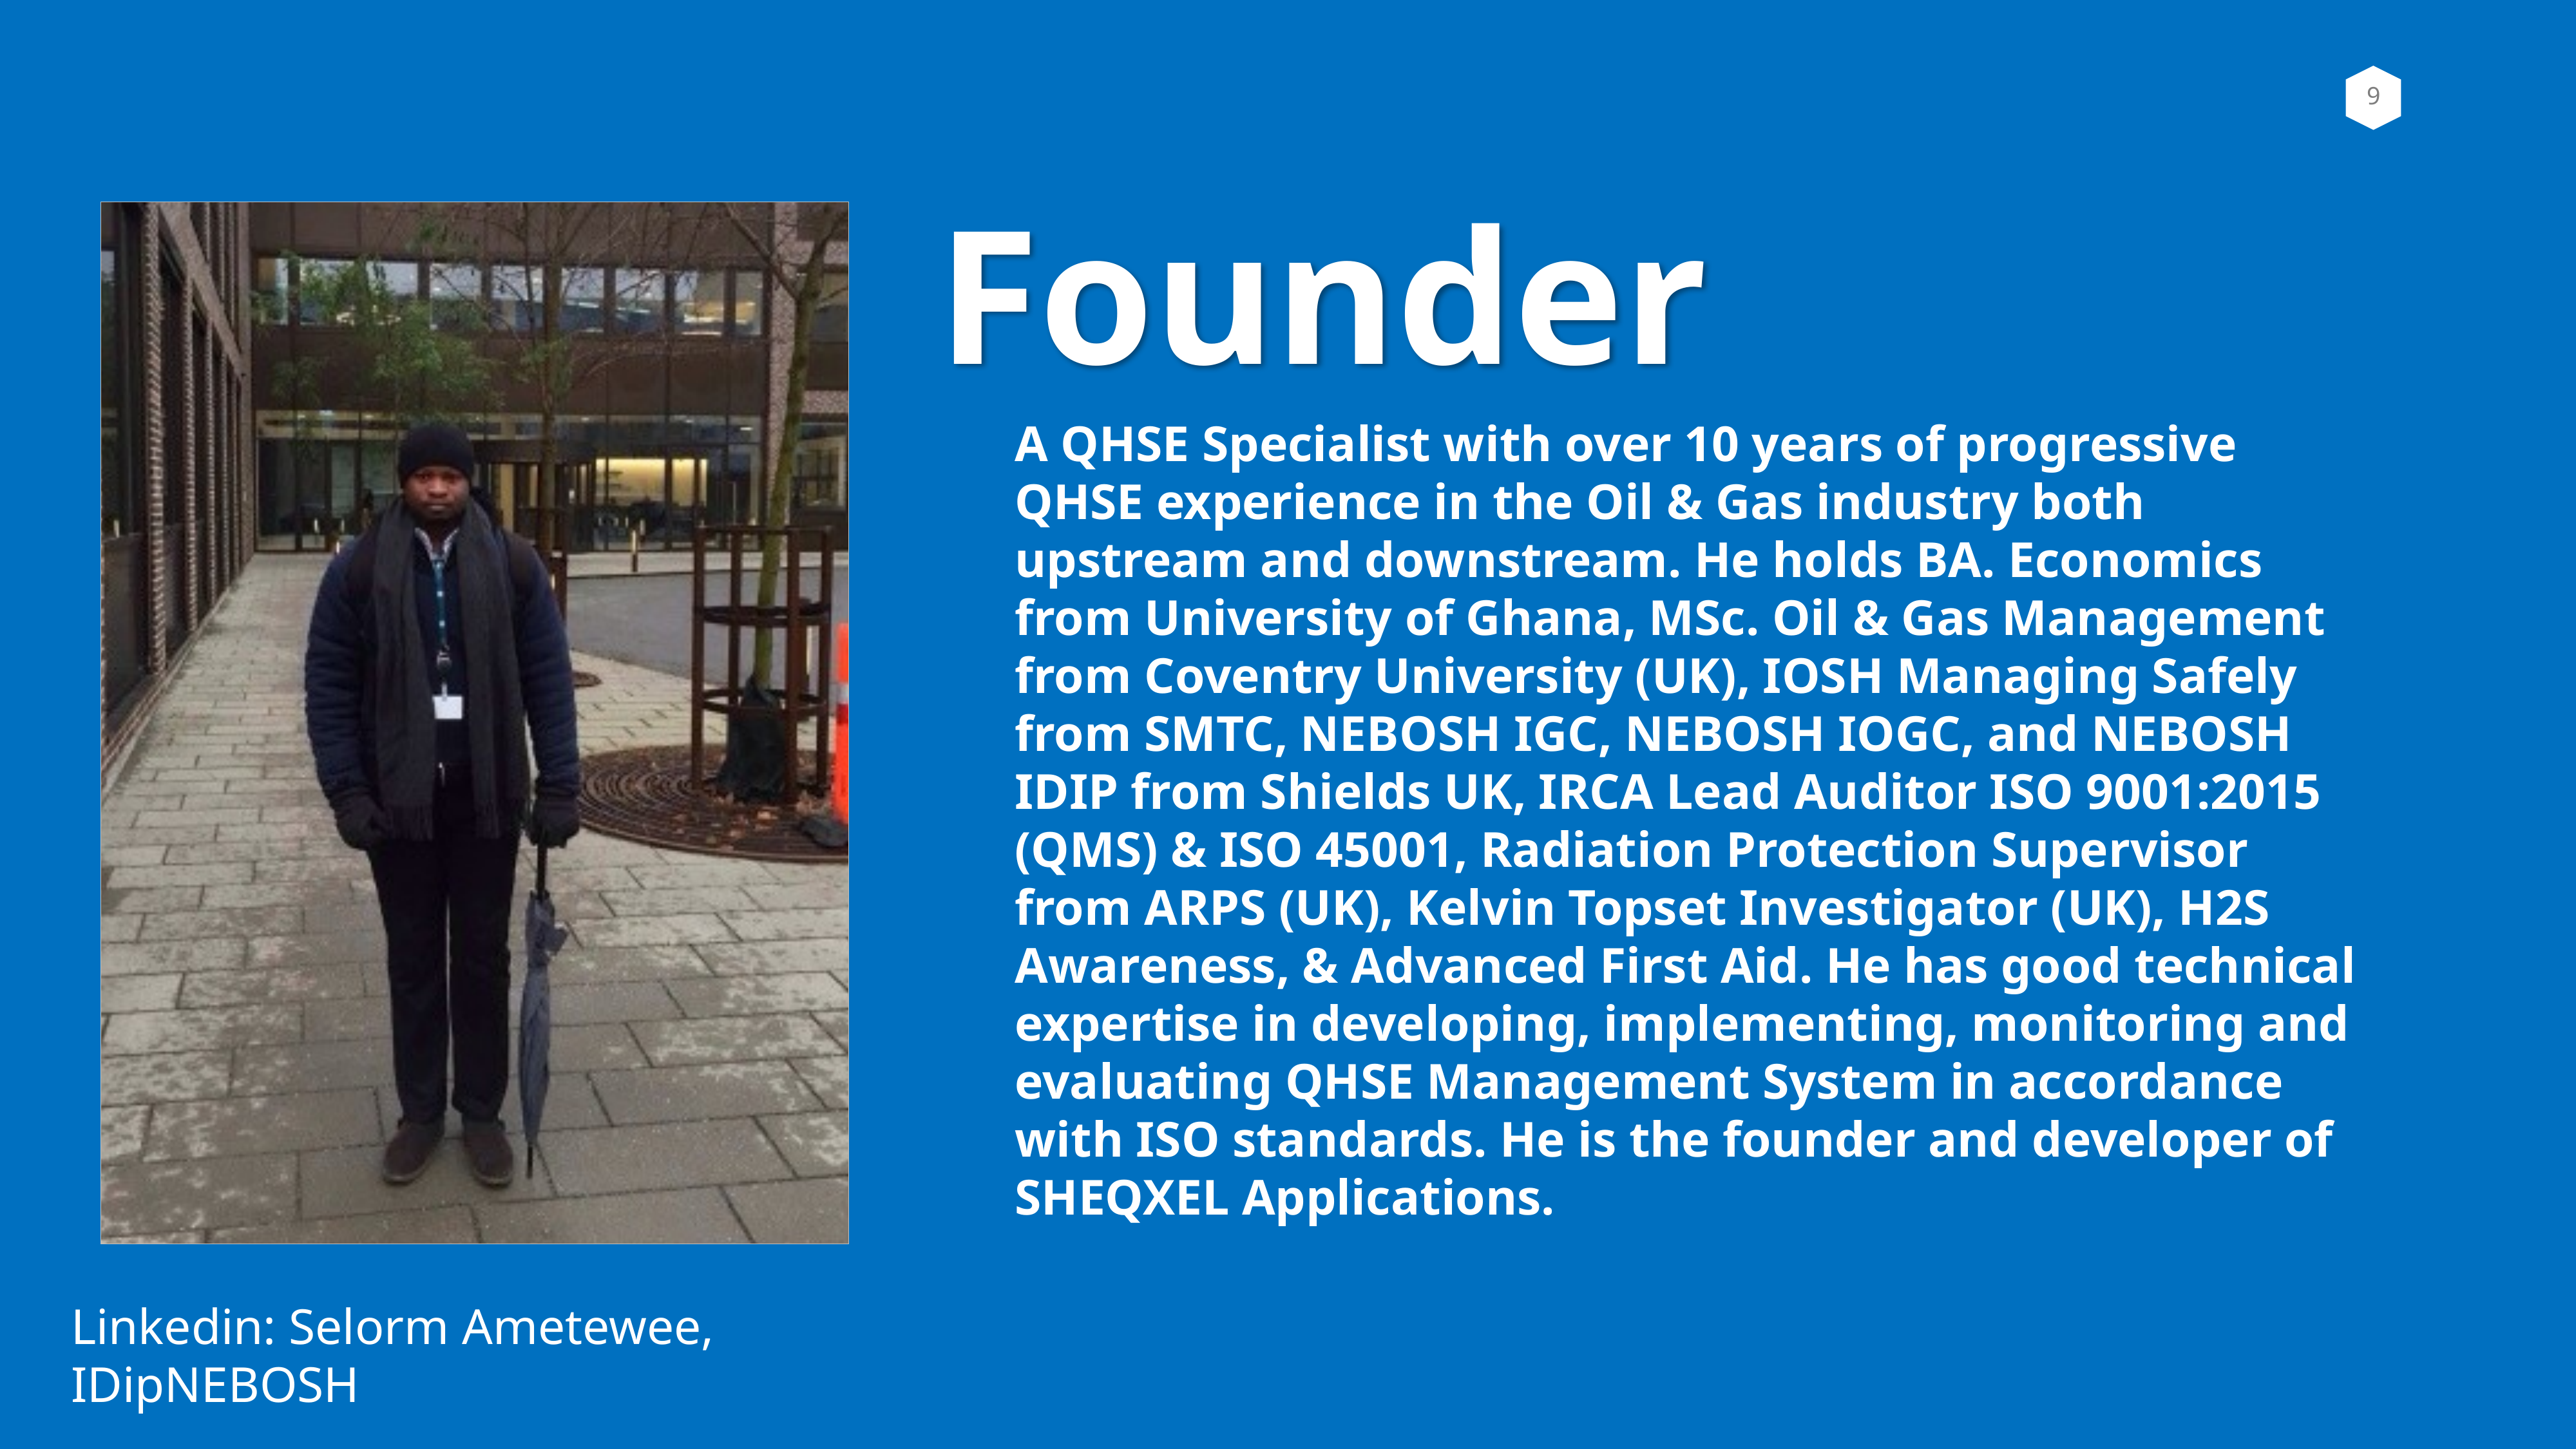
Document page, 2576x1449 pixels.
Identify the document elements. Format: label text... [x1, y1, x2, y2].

text_box Linkedin: Selorm Ametewee, IDipNEBOSH [61, 1291, 987, 1417]
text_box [928, 174, 2447, 1179]
picture [100, 202, 849, 1244]
